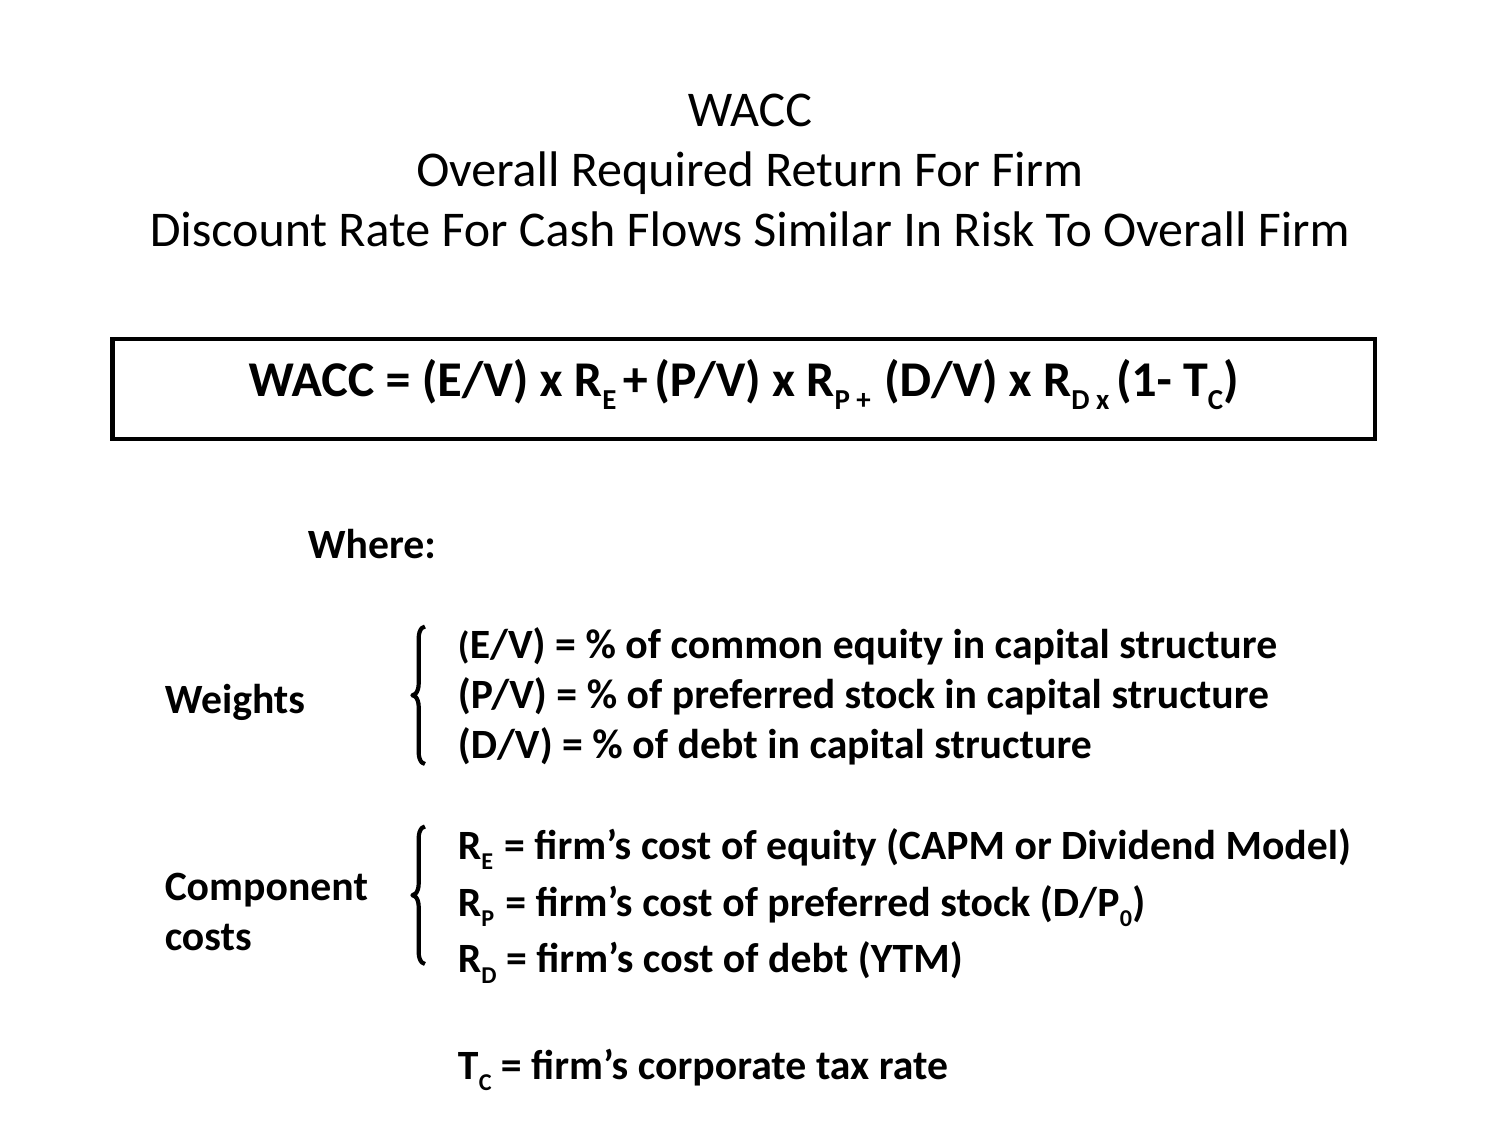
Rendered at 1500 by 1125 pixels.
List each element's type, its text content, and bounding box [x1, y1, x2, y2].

title WACC Overall Required Return For Firm Discount Rate For Cash Flows Similar In Risk To Overall Firm [75, 45, 1425, 288]
text_box Where: (E/V) = % of common equity in capital structure (P/V) = % of preferred stock in capital structure (D/V) = % of debt in capital structure RE = firm’s cost of equity (CAPM or Dividend Model) RP = firm’s cost of preferred stock (D/P0) RD = firm’s cost of debt (YTM) TC = firm’s corporate tax rate [293, 509, 1367, 1103]
text_box Component costs [150, 851, 425, 967]
text_box [412, 626, 425, 764]
list WACC = (E/V) x RE + (P/V) x RP + (D/V) x RD x (1- TC) [112, 339, 1375, 439]
text_box [418, 826, 425, 851]
text_box Weights [149, 664, 388, 729]
